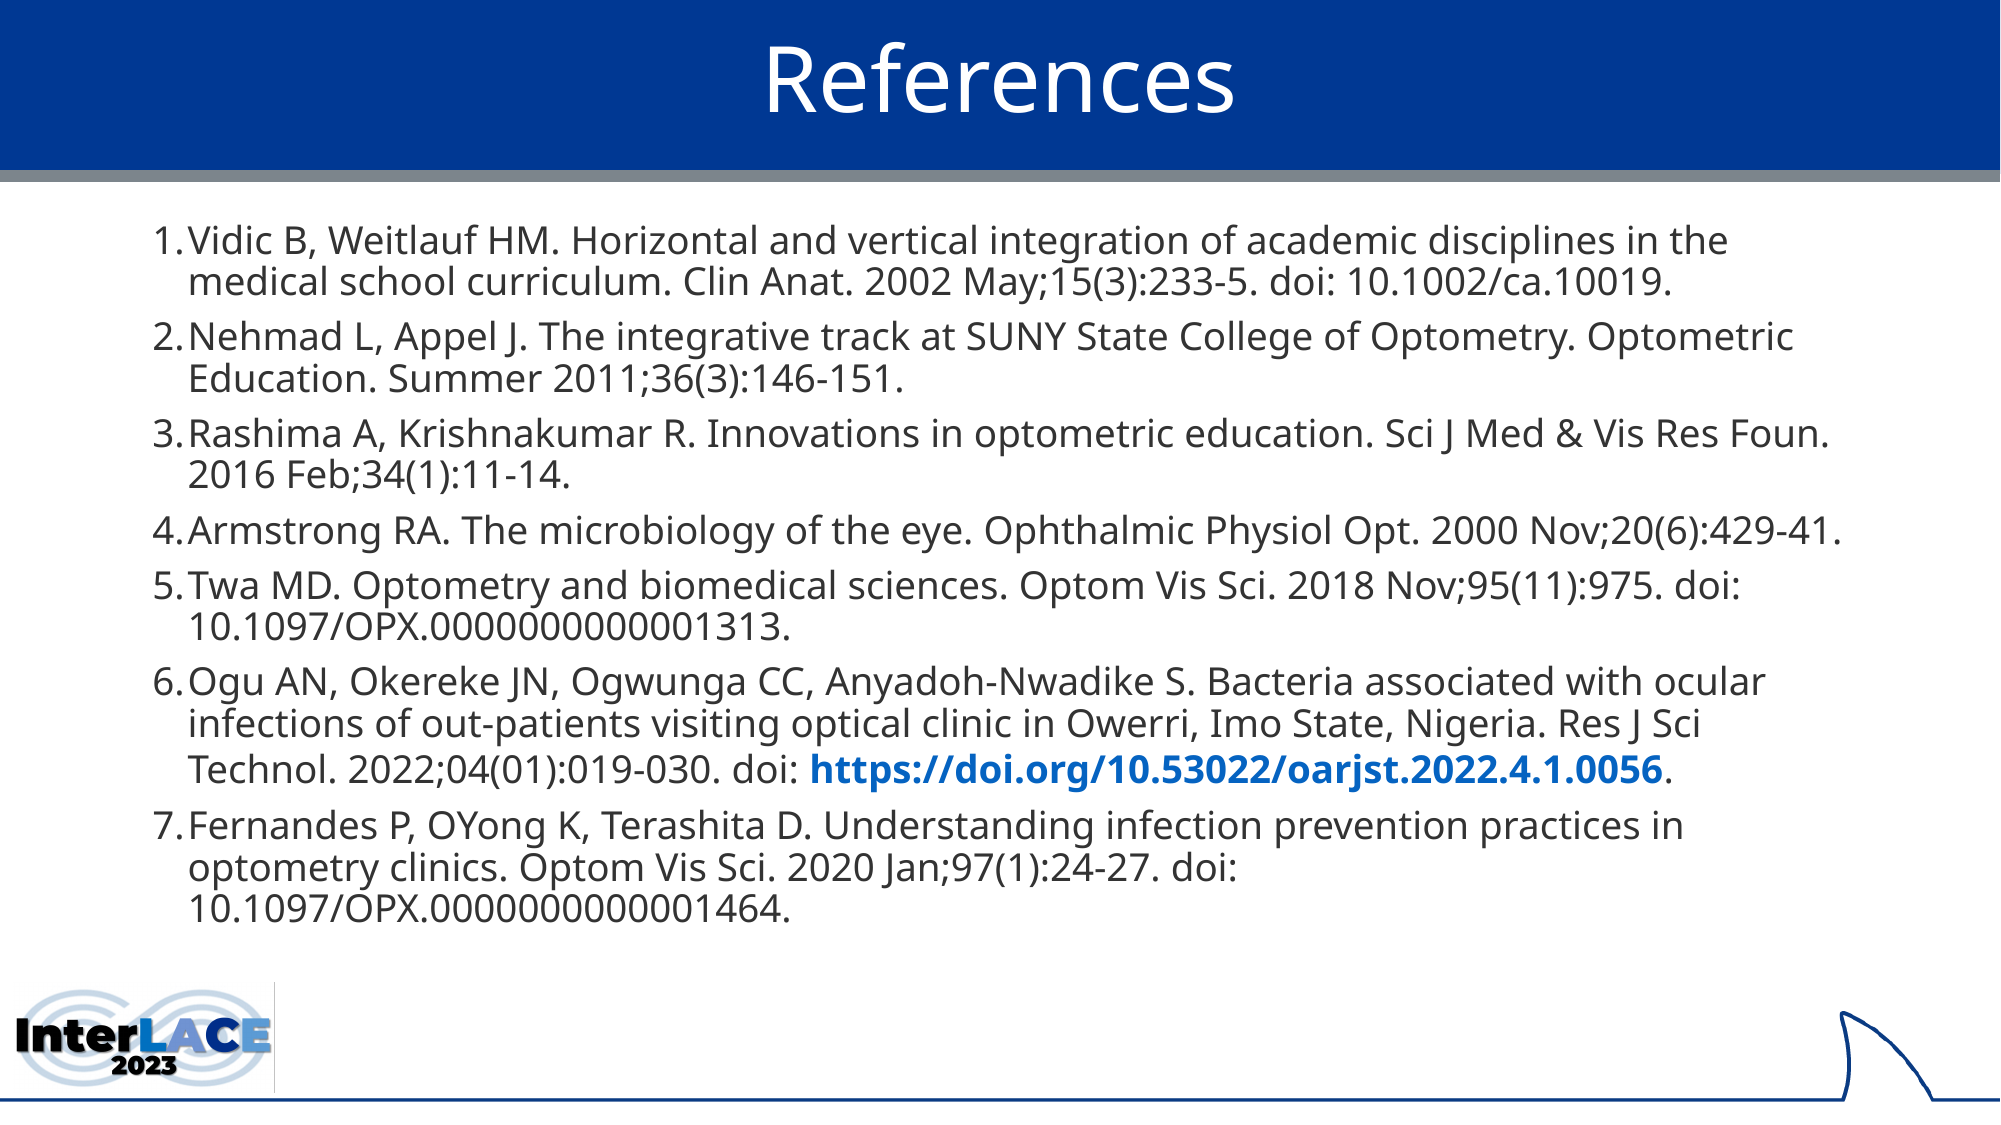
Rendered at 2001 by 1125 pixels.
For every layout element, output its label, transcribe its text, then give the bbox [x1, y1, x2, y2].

title References [137, 13, 1863, 153]
picture [0, 982, 2000, 1102]
list Vidic B, Weitlauf HM. Horizontal and vertical integration of academic disciplines in the medical school curriculum. Clin Anat. 2002 May;15(3):233-5. doi: 10.1002/ca.10019. Nehmad L, Appel J. The integrative track at SUNY State College of Optometry. Optometric Education. Summer 2011;36(3):146-151. Rashima A, Krishnakumar R. Innovations in optometric education. Sci J Med & Vis Res Foun. 2016 Feb;34(1):11-14. Armstrong RA. The microbiology of the eye. Ophthalmic Physiol Opt. 2000 Nov;20(6):429-41. Twa MD. Optometry and biomedical sciences. Optom Vis Sci. 2018 Nov;95(11):975. doi: 10.1097/OPX.0000000000001313. Ogu AN, Okereke JN, Ogwunga CC, Anyadoh-Nwadike S. Bacteria associated with ocular infections of out-patients visiting optical clinic in Owerri, Imo State, Nigeria. Res J Sci Technol. 2022;04(01):019-030. doi: https://doi.org/10.53022/oarjst.2022.4.1.0056. Fernandes P, OYong K, Terashita D. Understanding infection prevention practices in optometry clinics. Optom Vis Sci. 2020 Jan;97(1):24-27. doi: 10.1097/OPX.0000000000001464. [137, 213, 1863, 982]
